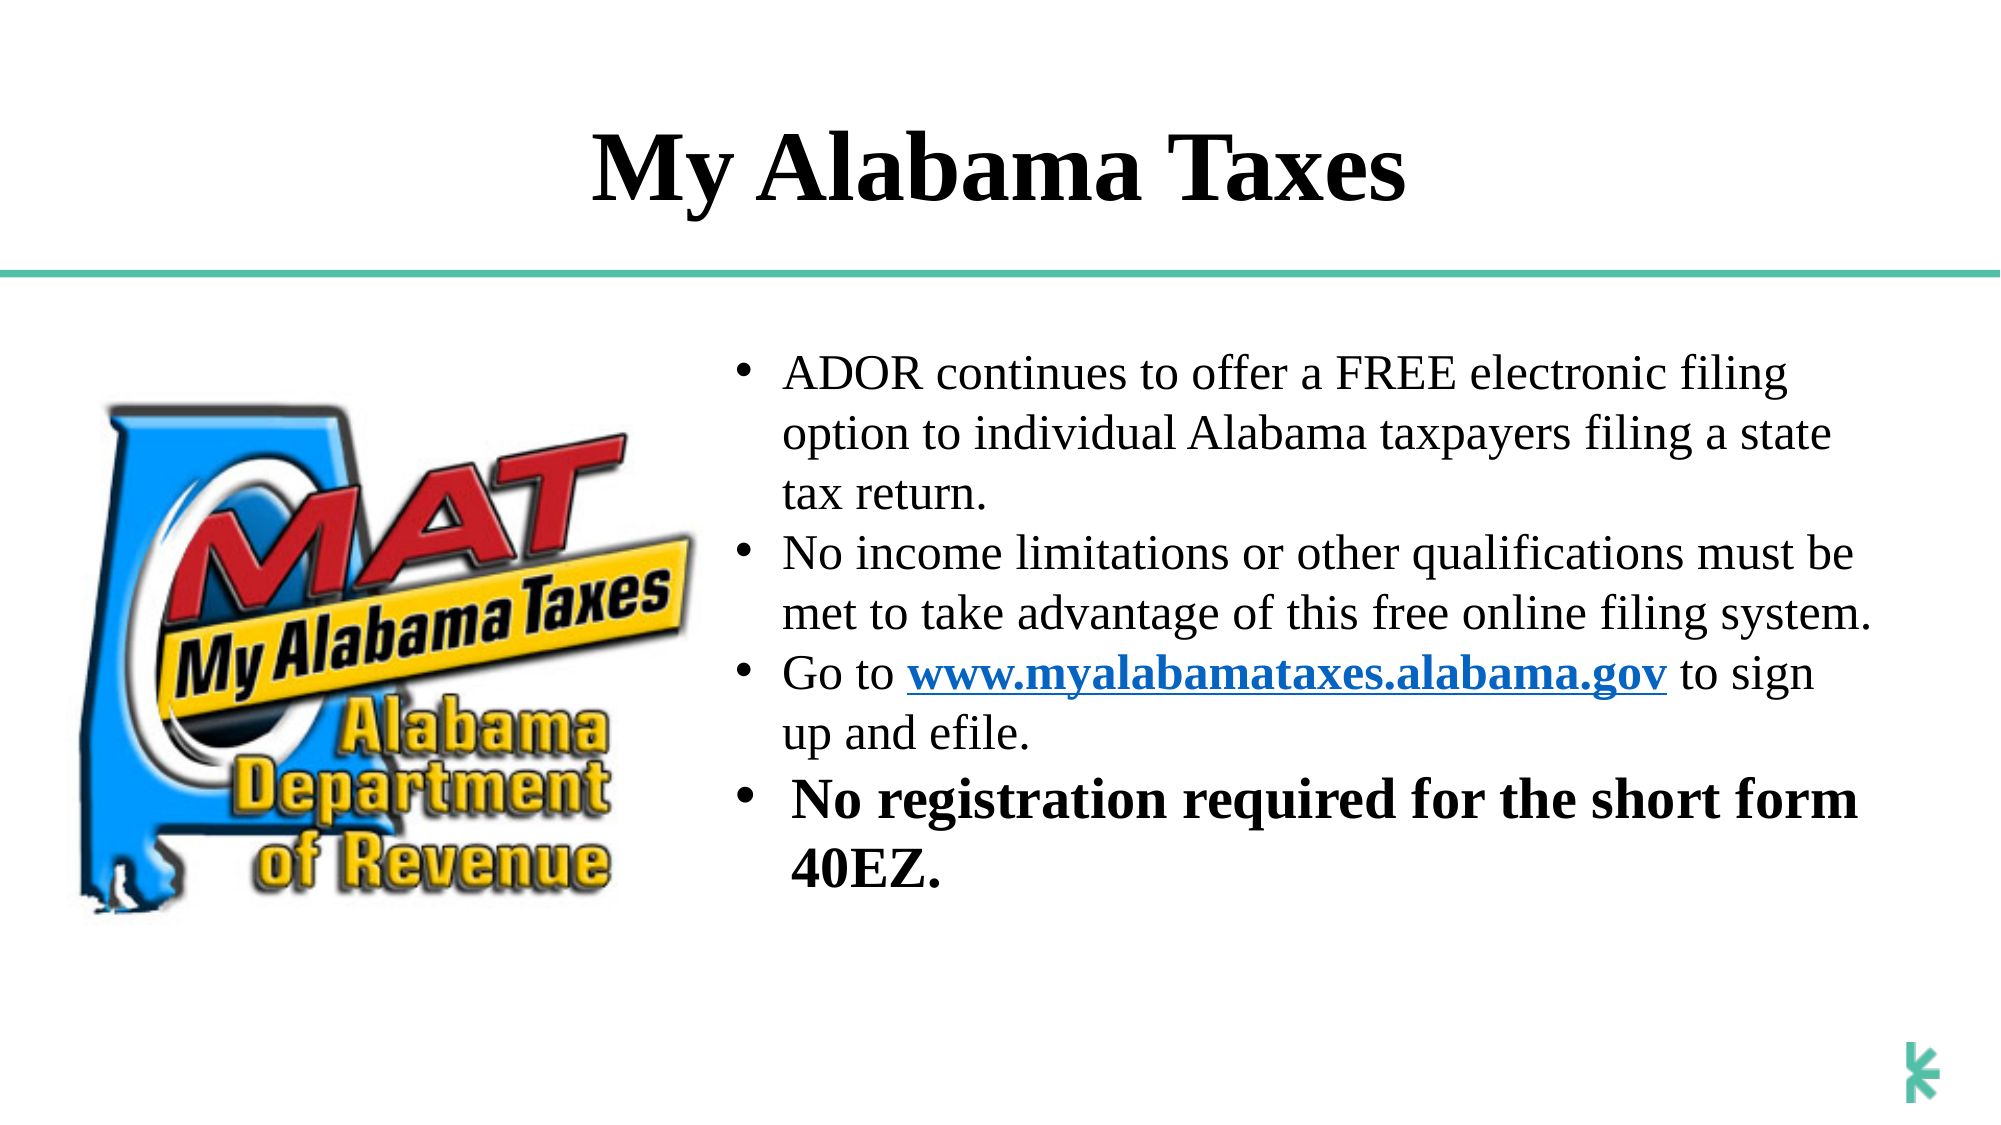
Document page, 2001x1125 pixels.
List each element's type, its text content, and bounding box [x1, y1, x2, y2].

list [17, 358, 733, 961]
title My Alabama Taxes [137, 59, 1863, 278]
text_box ADOR continues to offer a FREE electronic filing option to individual Alabama taxpayers filing a state tax return. No income limitations or other qualifications must be met to take advantage of this free online filing system. Go to www.myalabamataxes.alabama.gov to sign up and efile. No registration required for the short form 40EZ. [720, 332, 1892, 907]
